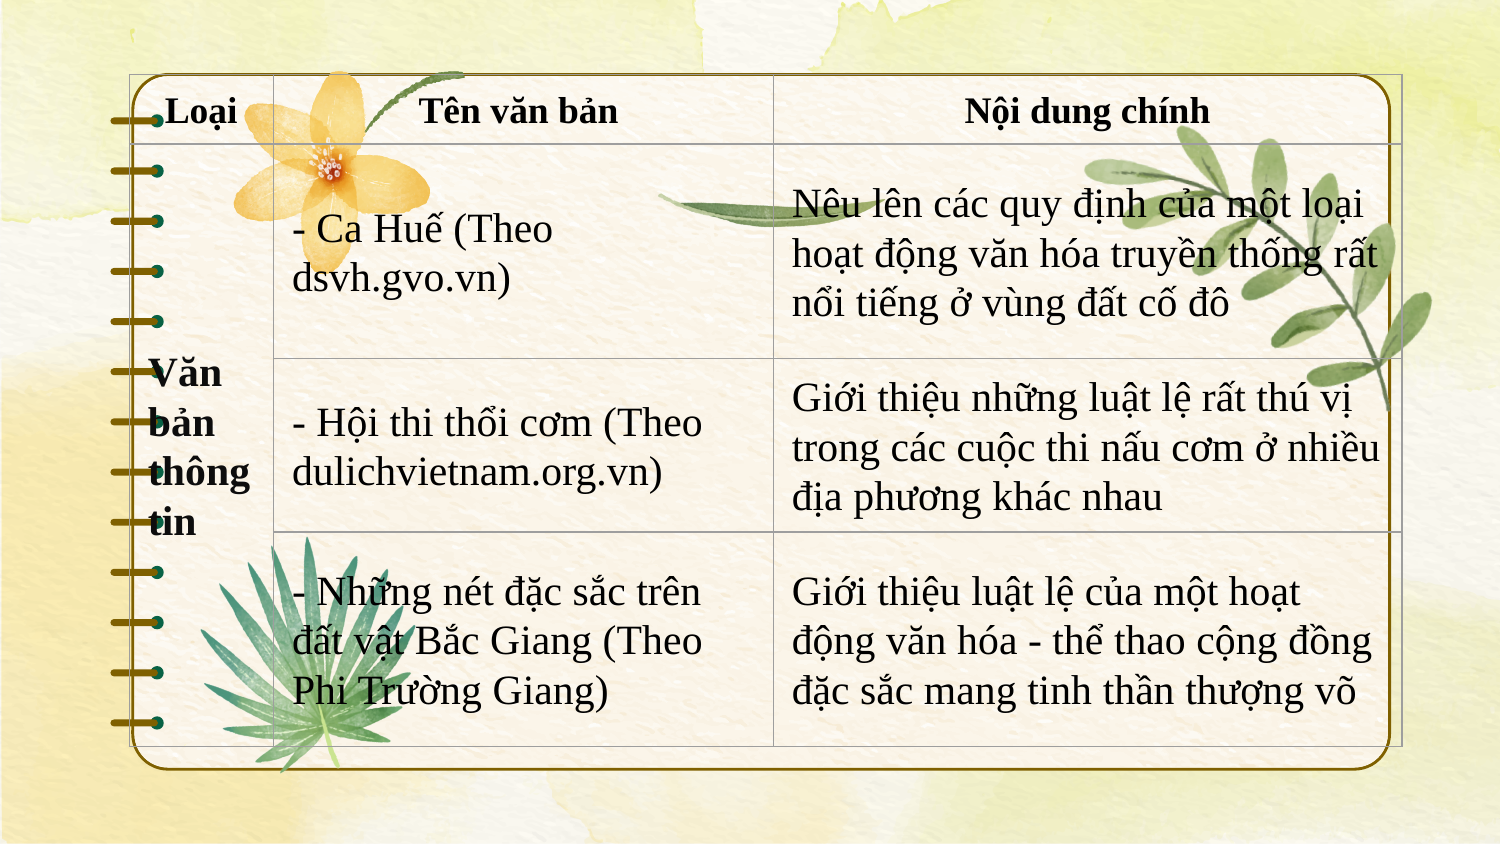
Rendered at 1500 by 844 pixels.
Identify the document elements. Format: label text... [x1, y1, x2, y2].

picture [0, 0, 1500, 844]
table_header Loại [130, 75, 273, 143]
table_cell Giới thiệu luật lệ của một hoạt động văn hóa - thể thao cộng đồng đặc sắc mang tinh thần thượng võ [774, 533, 1401, 746]
table_cell Giới thiệu những luật lệ rất thú vị trong các cuộc thi nấu cơm ở nhiều địa phương khác nhau [774, 359, 1401, 531]
table_cell Văn bản thông tin [130, 145, 273, 746]
table_cell - Ca Huế (Theo dsvh.gvo.vn) [274, 145, 773, 358]
table_header Nội dung chính [774, 75, 1401, 143]
table_cell - Những nét đặc sắc trên đất vật Bắc Giang (Theo Phi Trường Giang) [274, 533, 773, 746]
table_header Tên văn bản [274, 75, 773, 143]
table_cell Nêu lên các quy định của một loại hoạt động văn hóa truyền thống rất nổi tiếng ở vùng đất cố đô [774, 145, 1401, 358]
table_cell - Hội thi thổi cơm (Theo dulichvietnam.org.vn) [274, 359, 773, 531]
